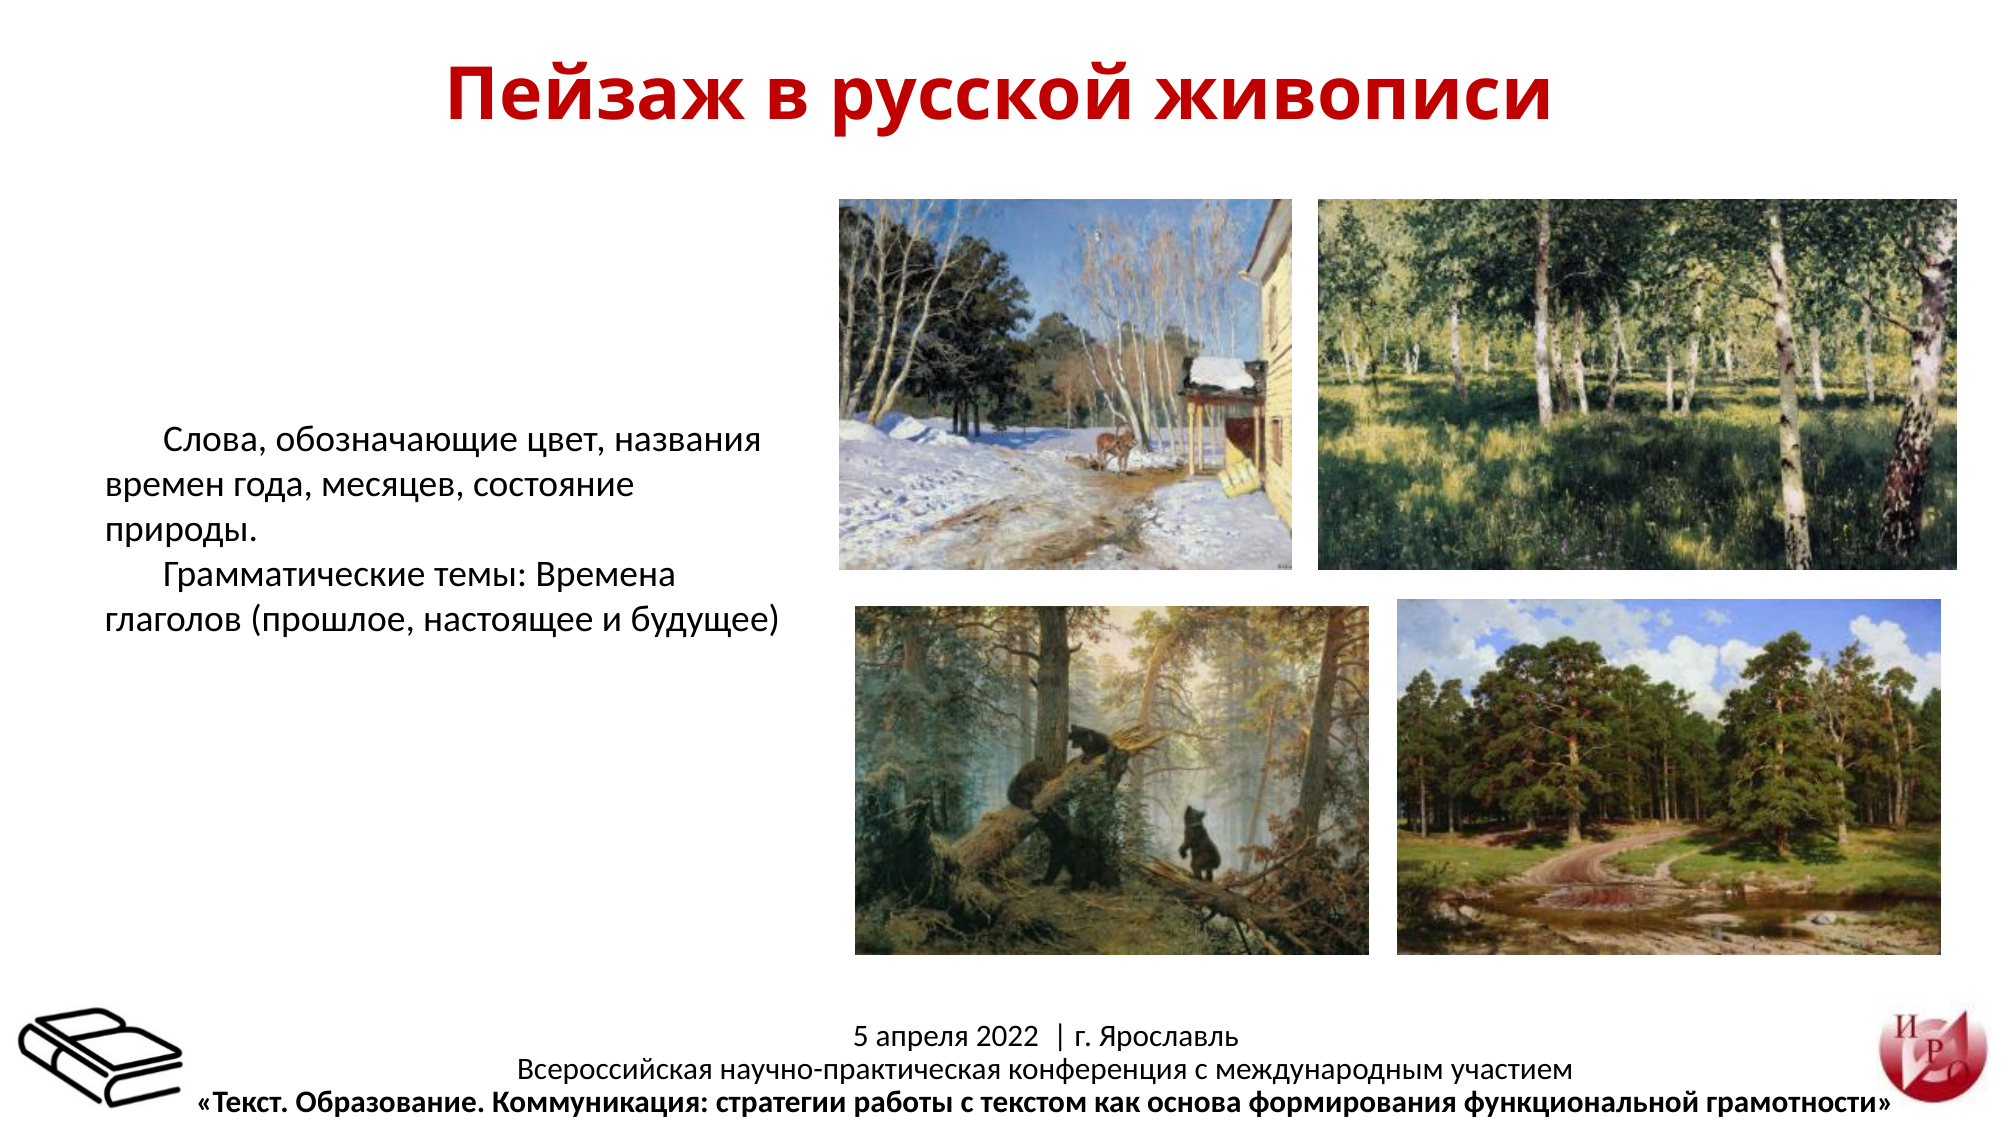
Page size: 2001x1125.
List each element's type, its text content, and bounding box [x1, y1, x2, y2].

text_box Слова, обозначающие цвет, названия времен года, месяцев, состояние природы. Грамматические темы: Времена глаголов (прошлое, настоящее и будущее) [89, 406, 803, 647]
picture [14, 989, 188, 1116]
picture [1397, 599, 1941, 955]
picture [1876, 991, 1993, 1109]
picture [1318, 199, 1957, 570]
text_box Пейзаж в русской живописи [90, 48, 1910, 143]
picture [854, 606, 1369, 955]
picture [839, 199, 1292, 570]
